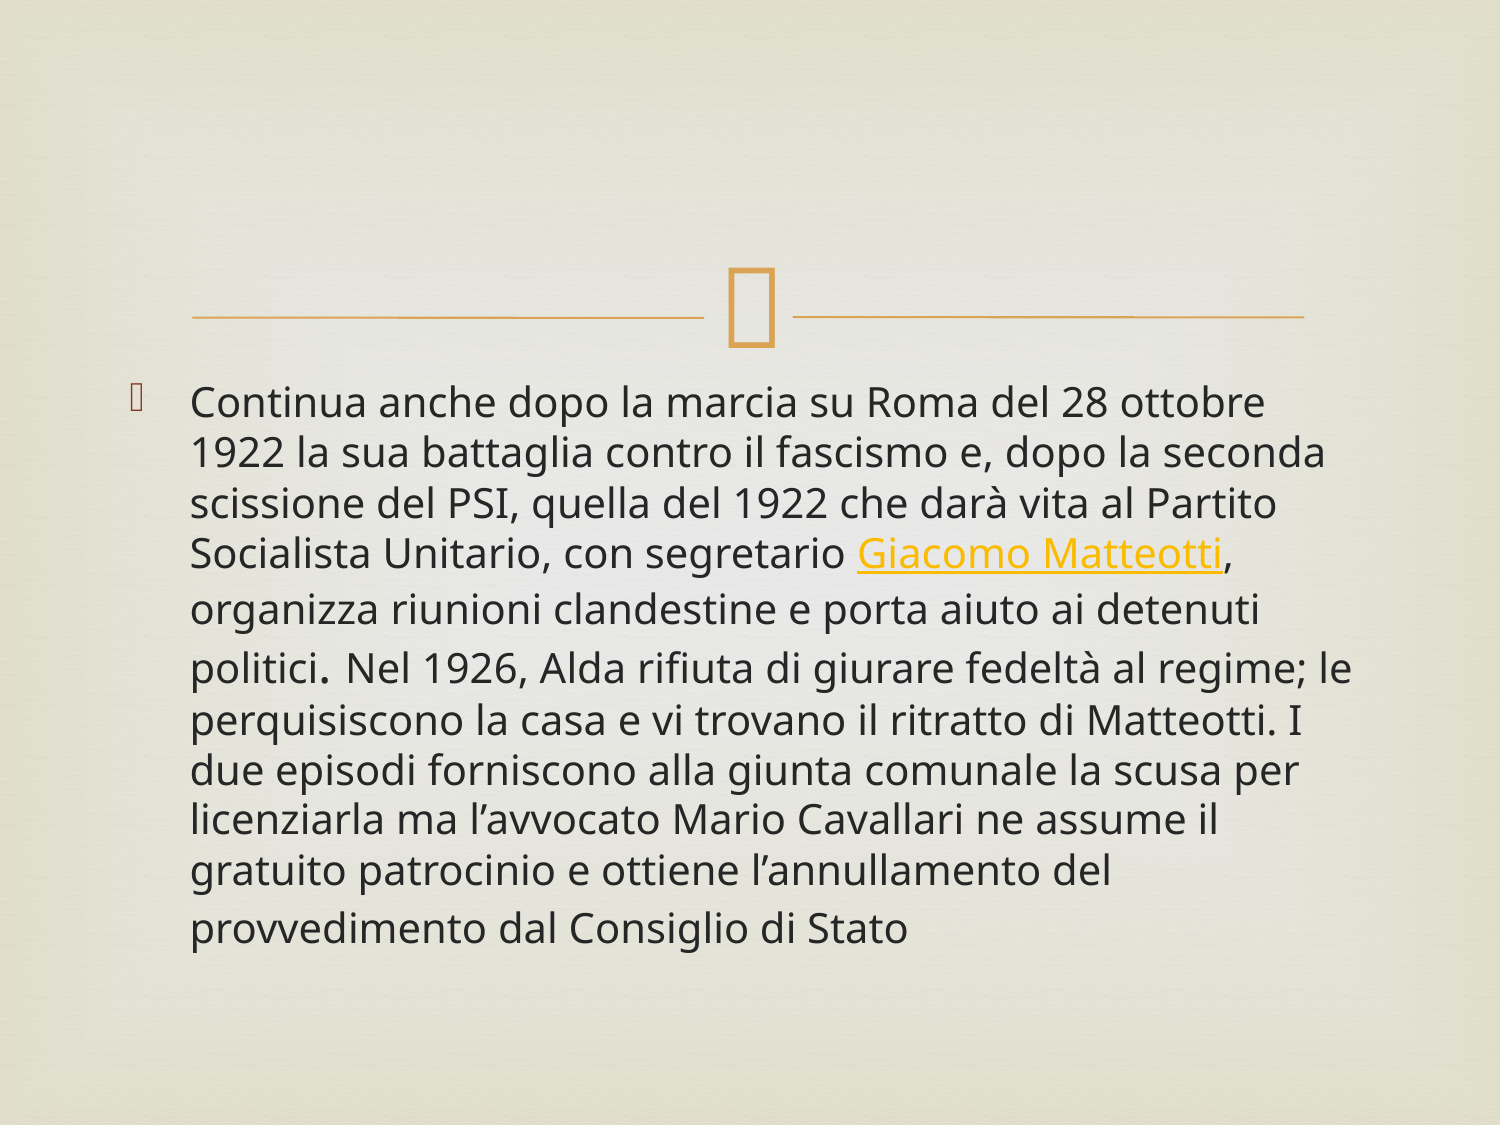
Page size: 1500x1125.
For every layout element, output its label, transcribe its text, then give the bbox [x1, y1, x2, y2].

list Continua anche dopo la marcia su Roma del 28 ottobre 1922 la sua battaglia contro il fascismo e, dopo la seconda scissione del PSI, quella del 1922 che darà vita al Partito Socialista Unitario, con segretario Giacomo Matteotti, organizza riunioni clandestine e porta aiuto ai detenuti politici. Nel 1926, Alda rifiuta di giurare fedeltà al regime; le perquisiscono la casa e vi trovano il ritratto di Matteotti. I due episodi forniscono alla giunta comunale la scusa per licenziarla ma l’avvocato Mario Cavallari ne assume il gratuito patrocinio e ottiene l’annullamento del provvedimento dal Consiglio di Stato [114, 368, 1386, 1005]
